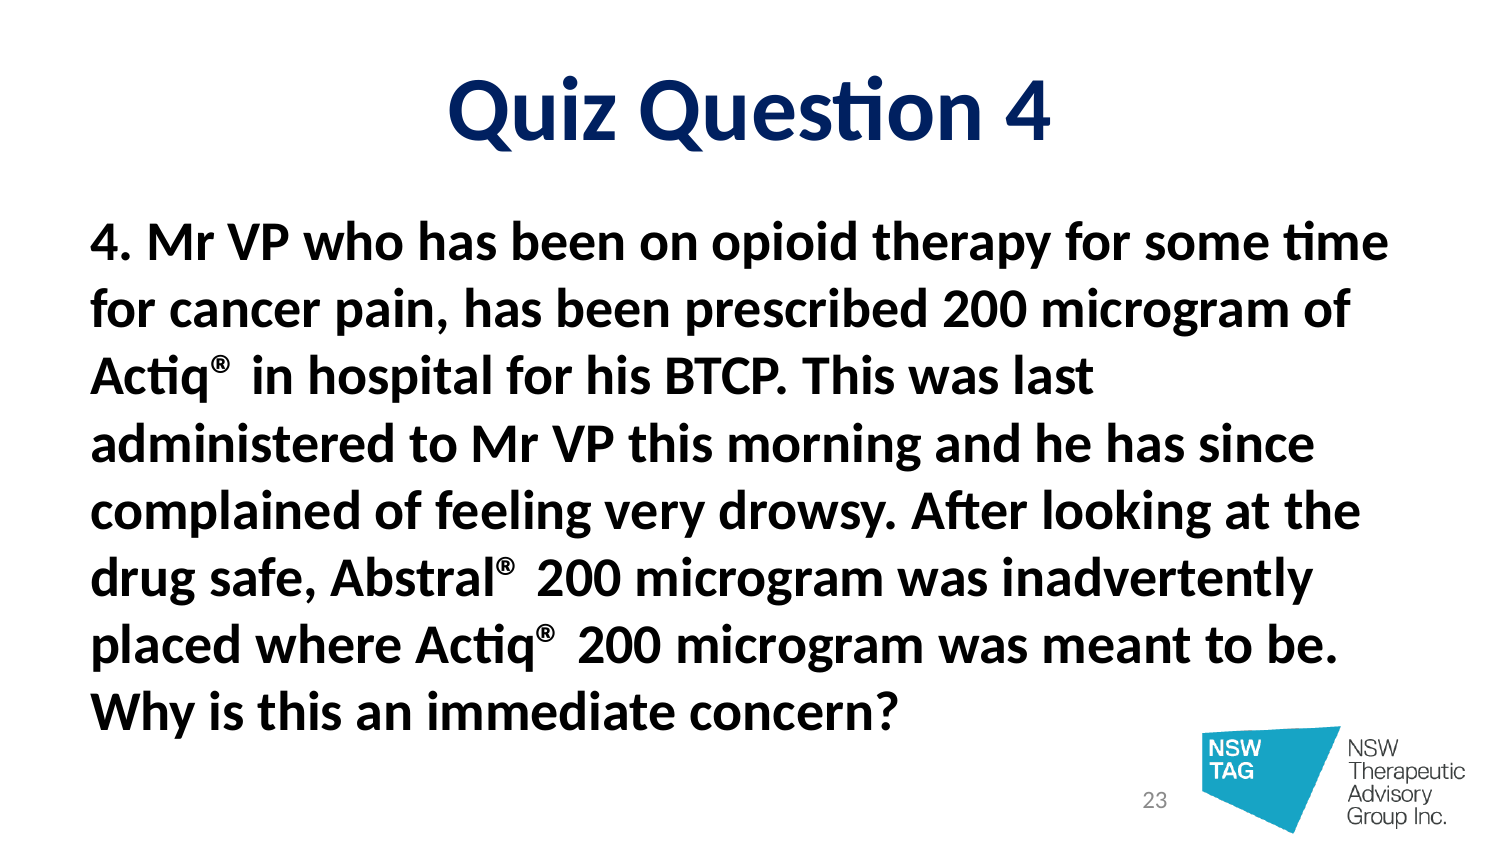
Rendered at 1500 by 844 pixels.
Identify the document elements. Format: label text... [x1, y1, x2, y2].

title Quiz Question 4 [75, 33, 1425, 175]
slide_number 23 [832, 776, 1183, 822]
picture [1182, 706, 1485, 844]
list 4. Mr VP who has been on opioid therapy for some time for cancer pain, has been prescribed 200 microgram of Actiq® in hospital for his BTCP. This was last administered to Mr VP this morning and he has since complained of feeling very drowsy. After looking at the drug safe, Abstral® 200 microgram was inadvertently placed where Actiq® 200 microgram was meant to be. Why is this an immediate concern? [75, 196, 1425, 754]
